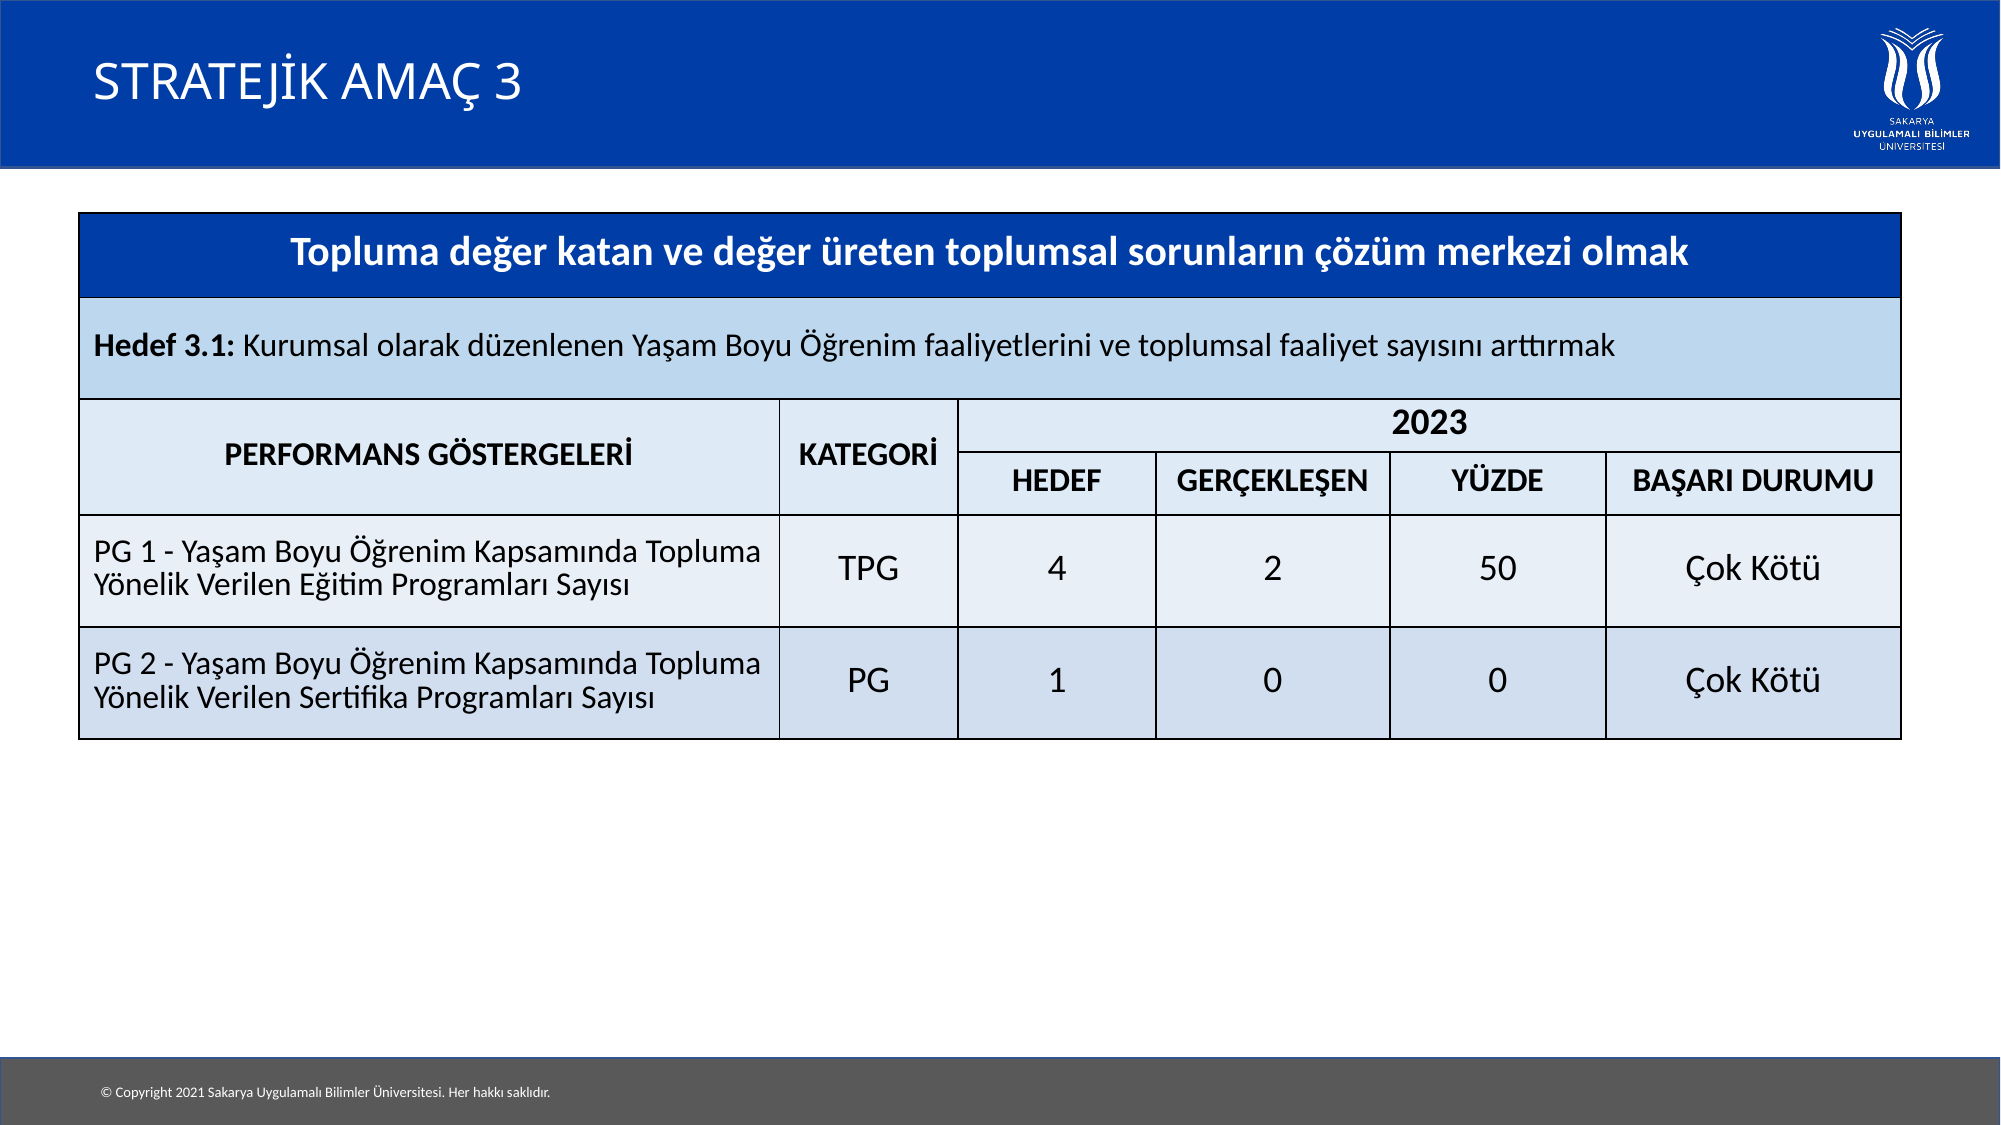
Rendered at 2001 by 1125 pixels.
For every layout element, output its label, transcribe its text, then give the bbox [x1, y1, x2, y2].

table_cell 1 [959, 628, 1155, 738]
table_cell HEDEF [959, 453, 1155, 514]
table_cell Çok Kötü [1607, 516, 1900, 626]
table_cell 0 [1391, 628, 1605, 738]
table_cell TPG [780, 516, 957, 626]
table_cell YÜZDE [1391, 453, 1605, 514]
table_cell Çok Kötü [1607, 628, 1900, 738]
title STRATEJİK AMAÇ 3 [78, 29, 1734, 139]
table_header Topluma değer katan ve değer üreten toplumsal sorunların çözüm merkezi olmak [80, 214, 1900, 297]
table_cell GERÇEKLEŞEN [1157, 453, 1389, 514]
table_cell KATEGORİ [780, 400, 957, 514]
table_cell 2 [1157, 516, 1389, 626]
table_cell 50 [1391, 516, 1605, 626]
table_cell 2023 [959, 400, 1900, 451]
table_cell PERFORMANS GÖSTERGELERİ [80, 400, 779, 514]
table_cell PG 1 - Yaşam Boyu Öğrenim Kapsamında Topluma Yönelik Verilen Eğitim Programları Sayısı [80, 516, 779, 626]
table_cell PG 2 - Yaşam Boyu Öğrenim Kapsamında Topluma Yönelik Verilen Sertifika Programları Sayısı [80, 628, 779, 738]
table_cell PG [780, 628, 957, 738]
table_cell BAŞARI DURUMU [1607, 453, 1900, 514]
table_cell Hedef 3.1: Kurumsal olarak düzenlenen Yaşam Boyu Öğrenim faaliyetlerini ve toplumsal faaliyet sayısını arttırmak [80, 298, 1900, 398]
table_cell 4 [959, 516, 1155, 626]
table_cell 0 [1157, 628, 1389, 738]
